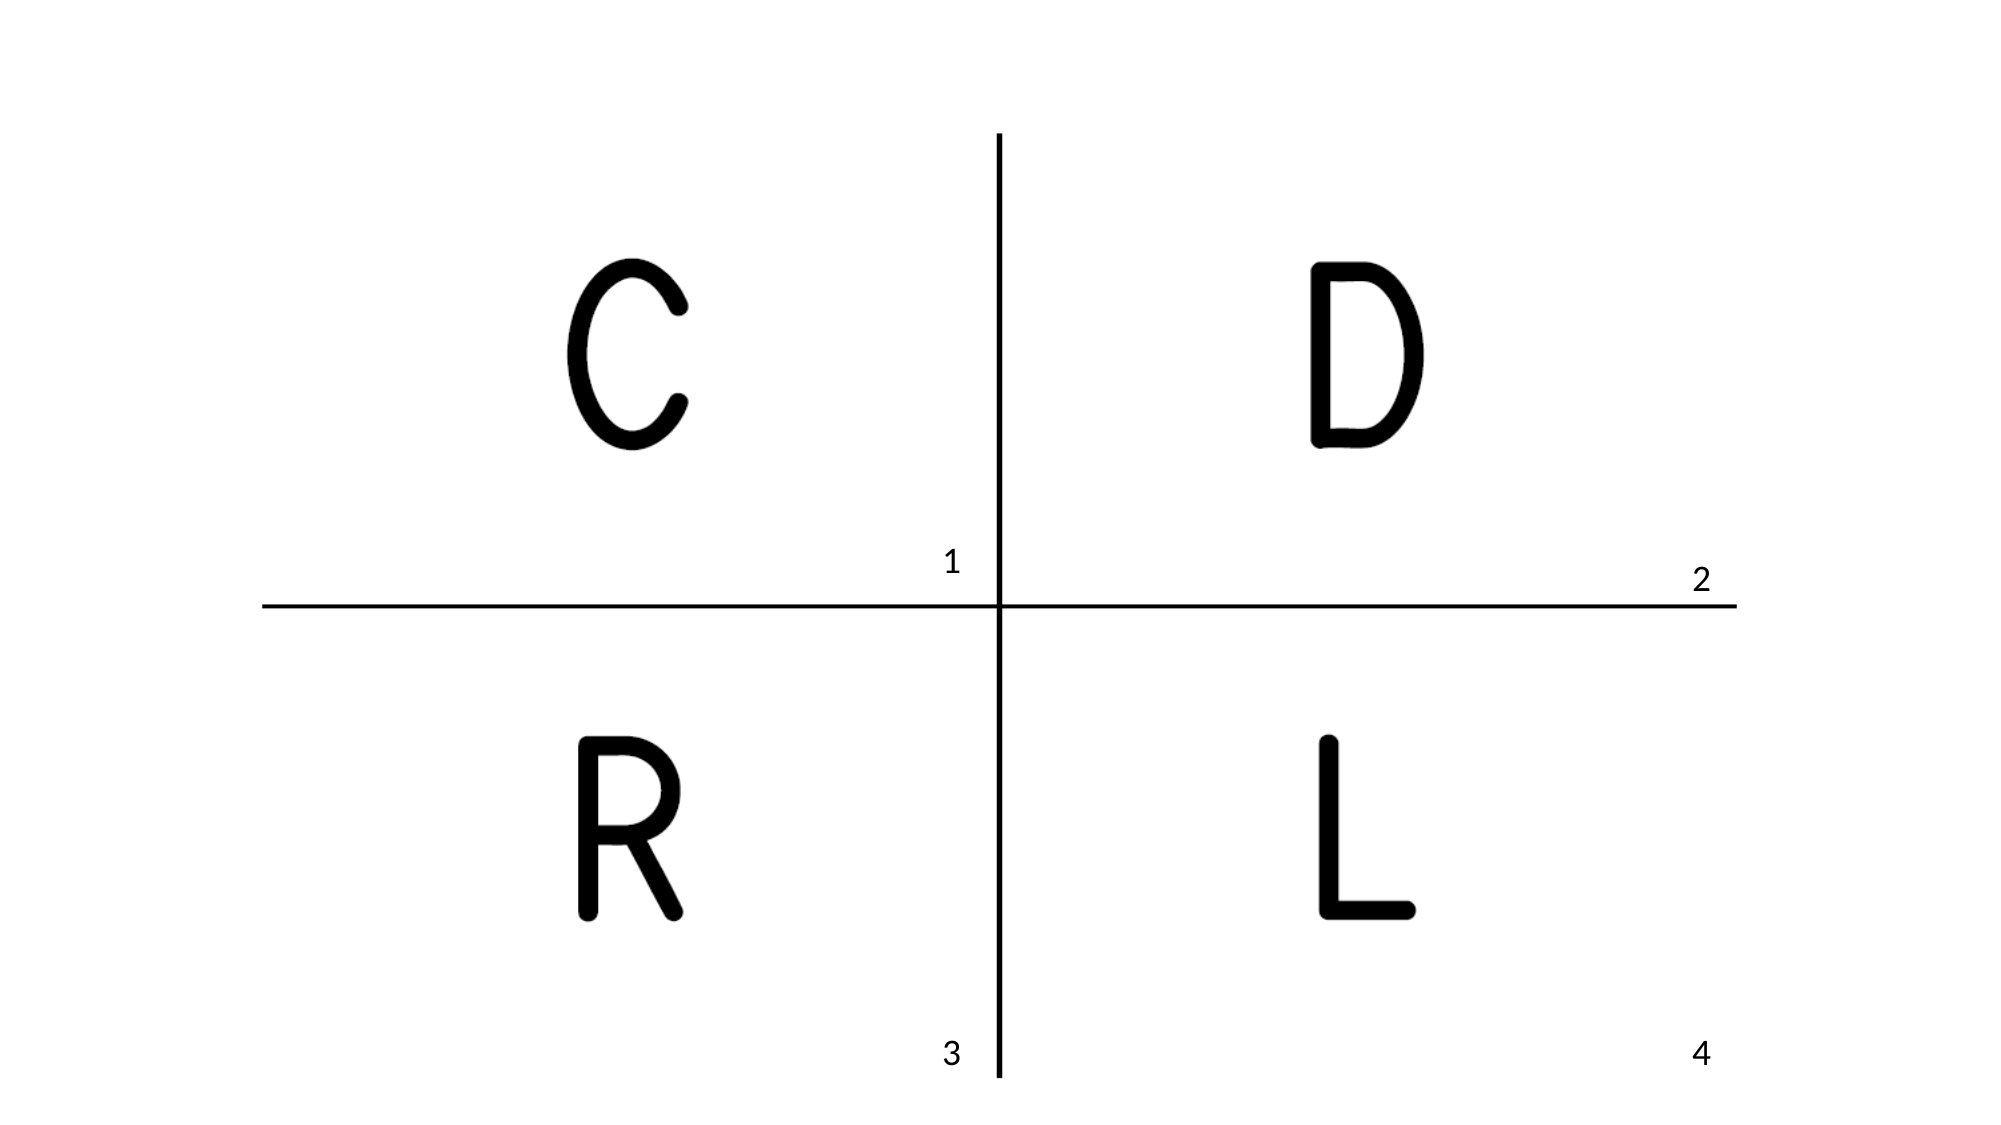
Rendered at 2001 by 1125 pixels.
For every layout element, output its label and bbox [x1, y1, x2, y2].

picture [205, 0, 1795, 1125]
